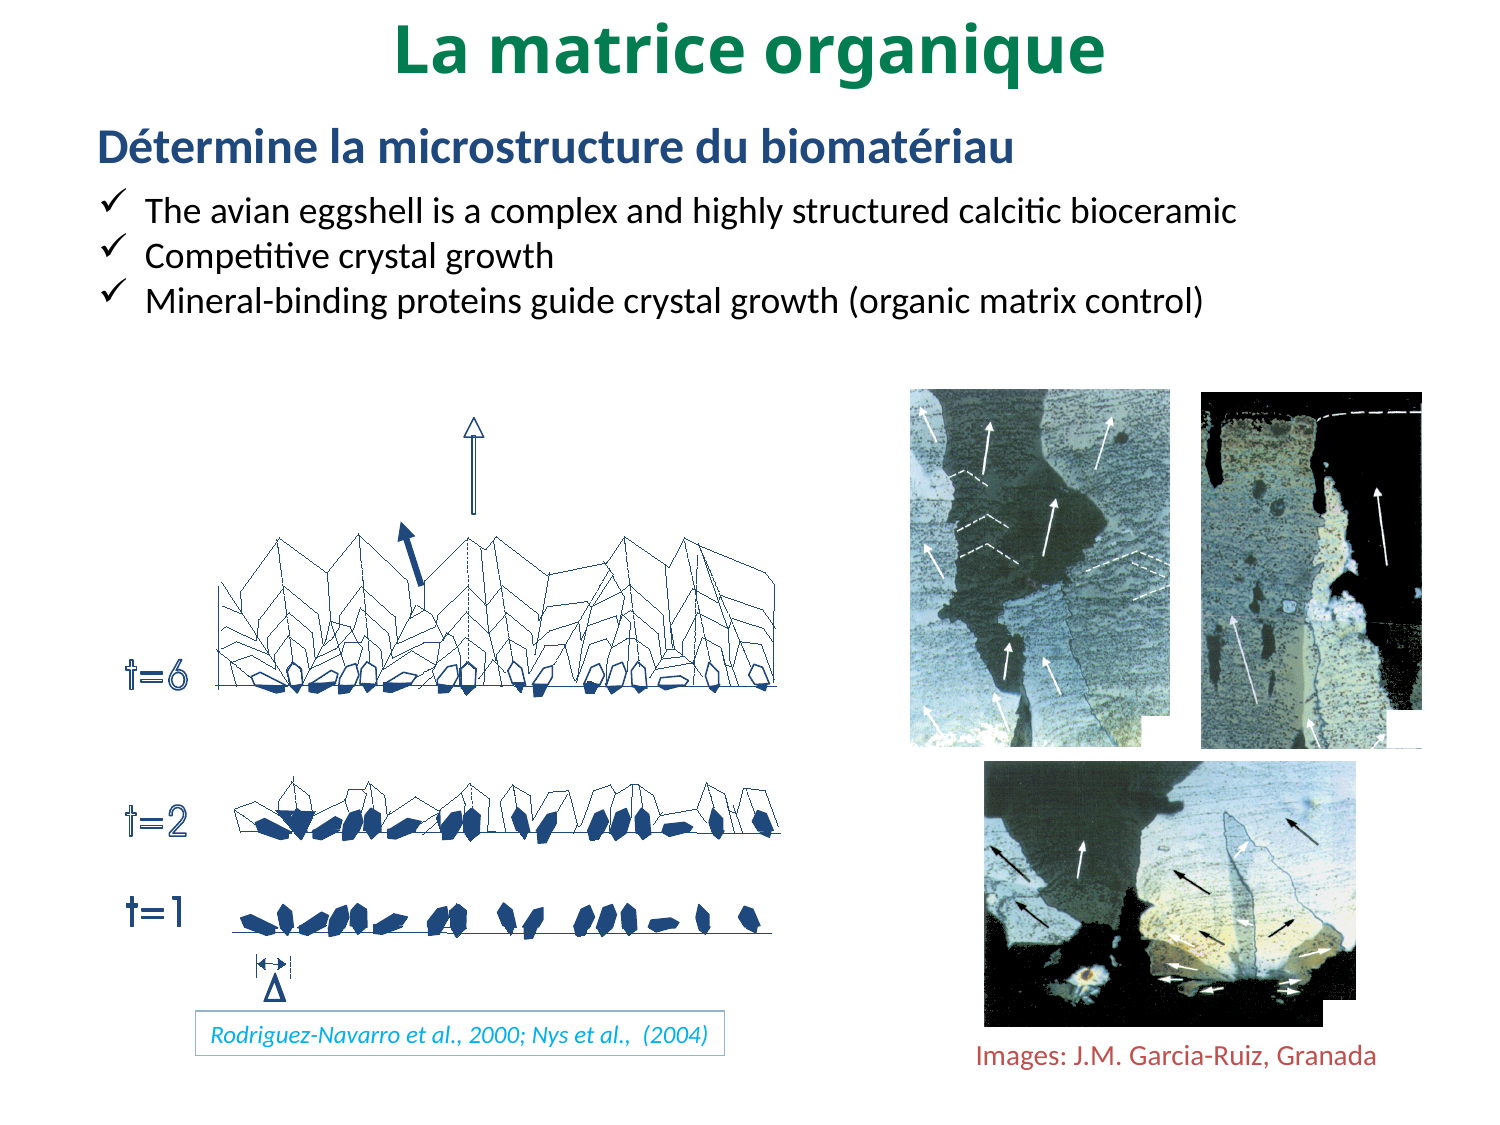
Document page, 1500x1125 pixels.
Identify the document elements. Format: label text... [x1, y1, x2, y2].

text_box Détermine la microstructure du biomatériau [82, 105, 1031, 181]
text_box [125, 761, 1357, 1027]
text_box Rodriguez-Navarro et al., 2000; Nys et al., (2004) [195, 1035, 725, 1056]
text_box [125, 389, 1422, 749]
text_box La matrice organique [0, 0, 1500, 95]
text_box Images: J.M. Garcia-Ruiz, Granada [960, 1029, 1393, 1079]
text_box The avian eggshell is a complex and highly structured calcitic bioceramic Competitive crystal growth Mineral-binding proteins guide crystal growth (organic matrix control) [83, 178, 1385, 329]
text_box Biotechnocentre 2010 [12, 1012, 663, 1125]
